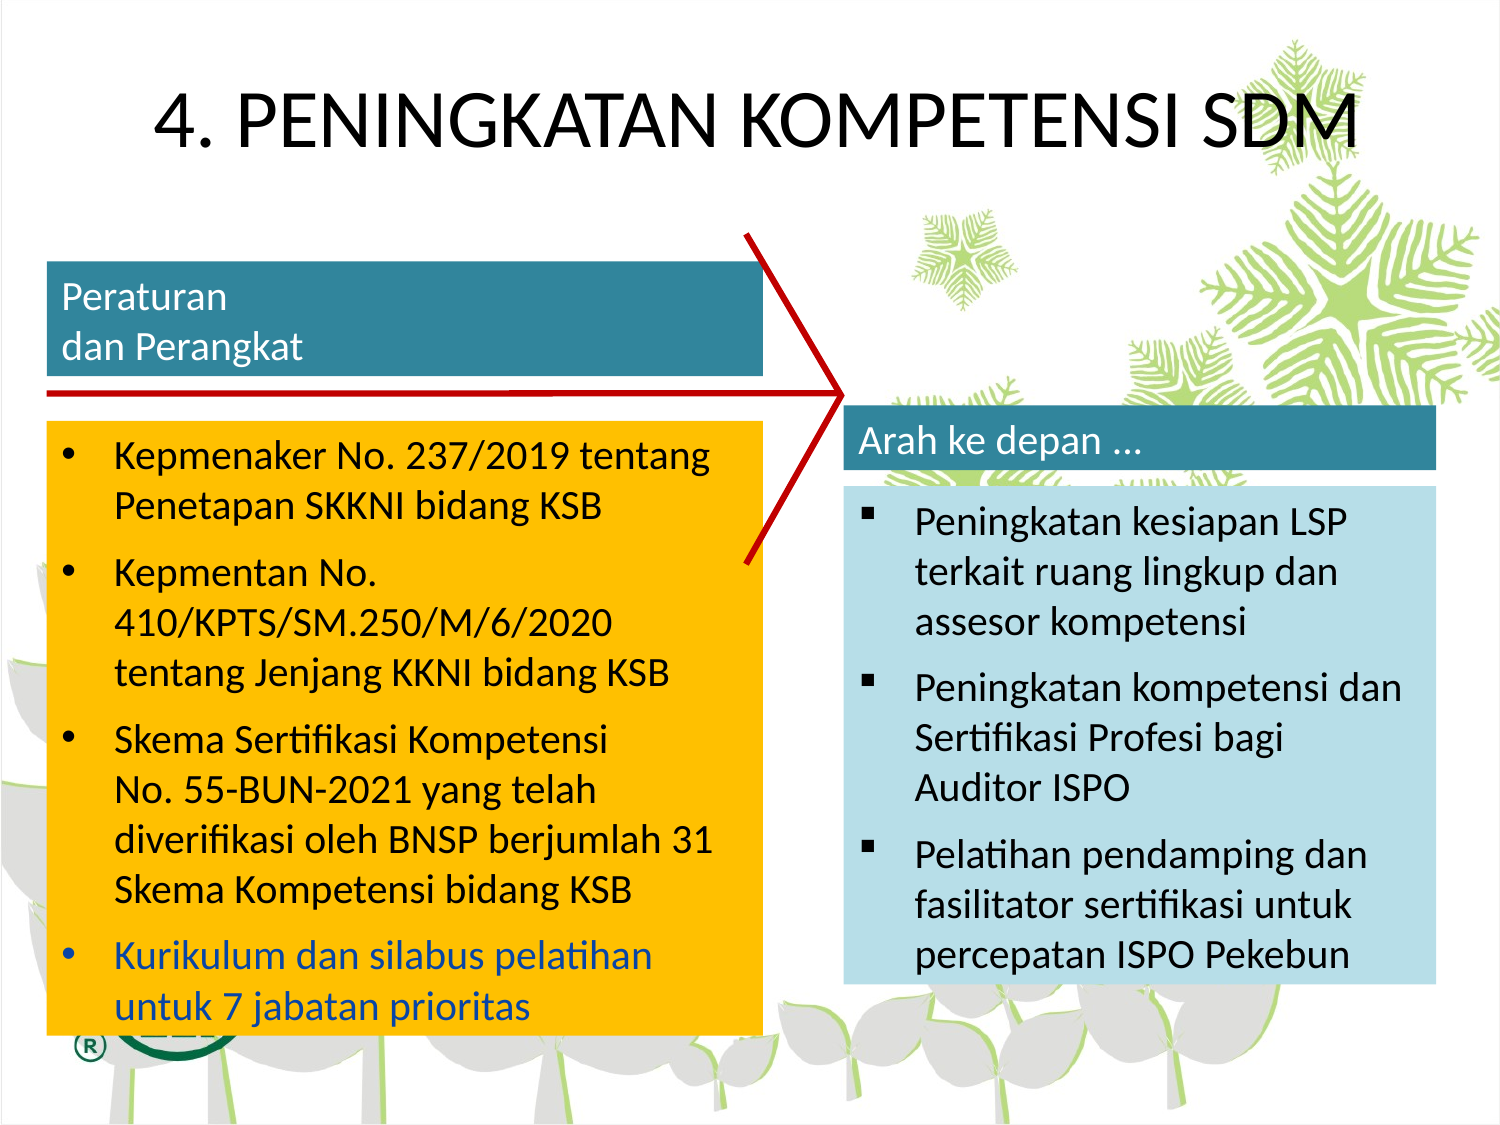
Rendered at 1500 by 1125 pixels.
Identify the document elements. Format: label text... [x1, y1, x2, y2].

text_box Arah ke depan ... [846, 405, 1437, 471]
picture [0, 0, 1500, 1125]
text_box 4. PENINGKATAN KOMPETENSI SDM [86, 56, 1430, 172]
text_box Peningkatan kesiapan LSP terkait ruang lingkup dan assesor kompetensi Peningkatan kompetensi dan Sertifikasi Profesi bagi Auditor ISPO Pelatihan pendamping dan fasilitator sertifikasi untuk percepatan ISPO Pekebun [843, 486, 1437, 985]
text_box Kepmenaker No. 237/2019 tentang Penetapan SKKNI bidang KSB Kepmentan No. 410/KPTS/SM.250/M/6/2020 tentang Jenjang KKNI bidang KSB Skema Sertifikasi Kompetensi No. 55-BUN-2021 yang telah diverifikasi oleh BNSP berjumlah 31 Skema Kompetensi bidang KSB Kurikulum dan silabus pelatihan untuk 7 jabatan prioritas [46, 572, 763, 1036]
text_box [46, 233, 842, 565]
